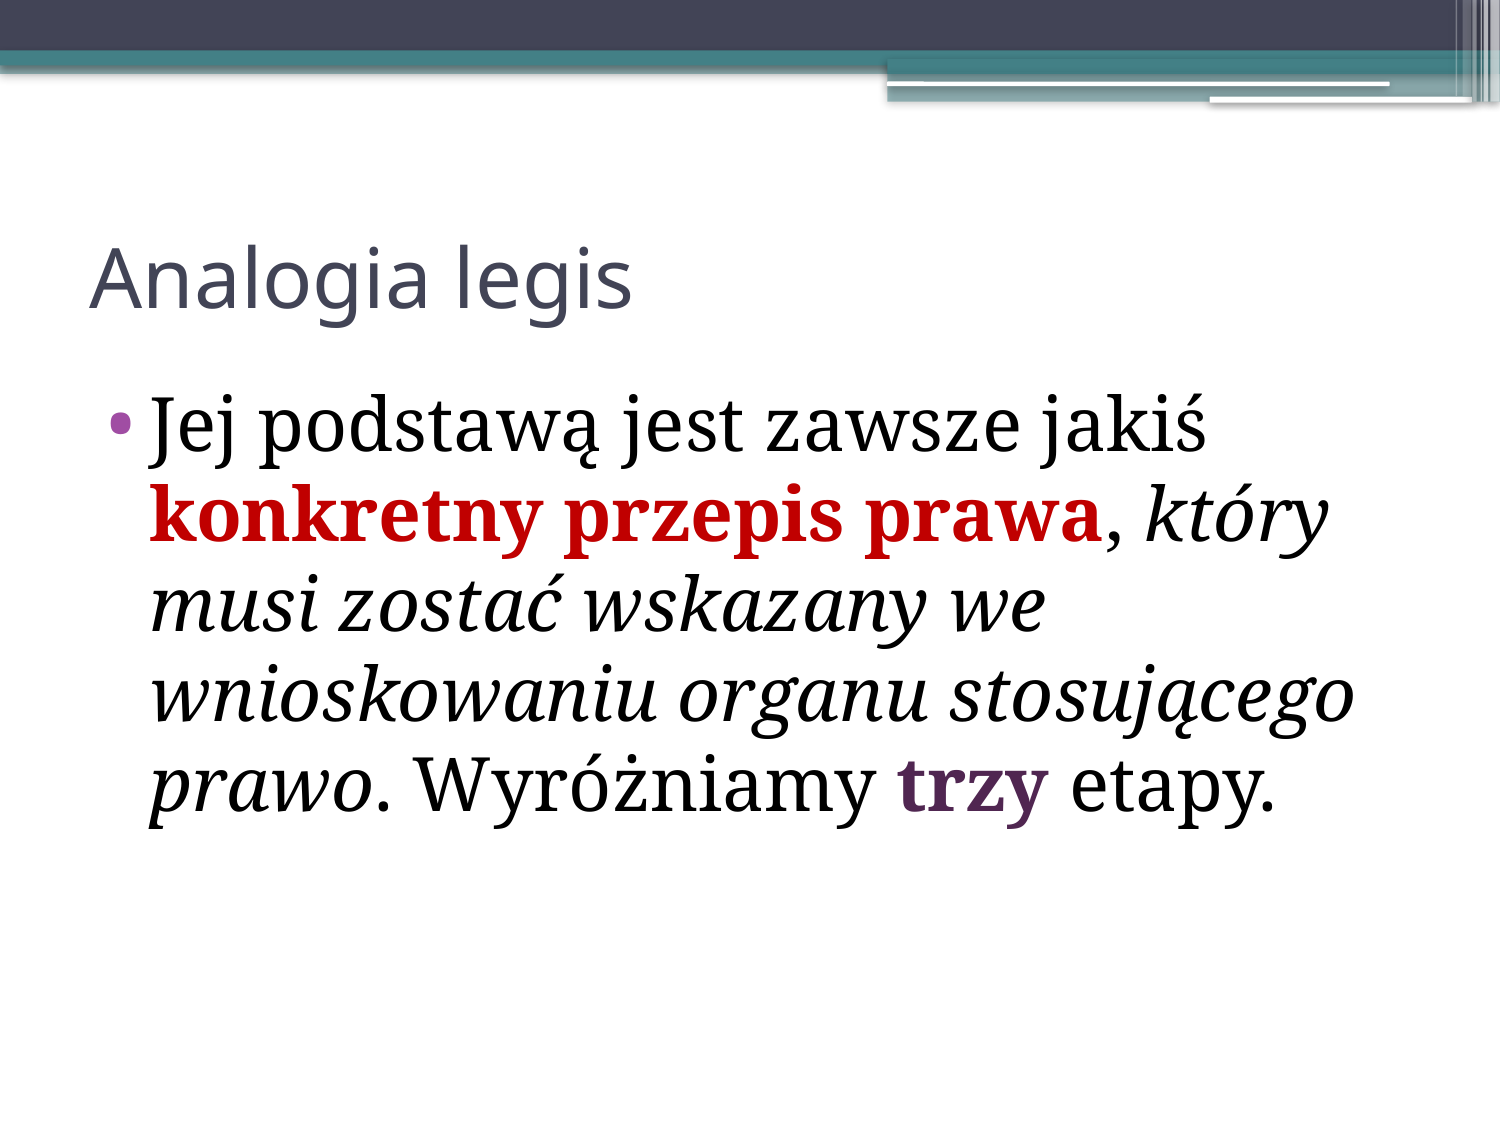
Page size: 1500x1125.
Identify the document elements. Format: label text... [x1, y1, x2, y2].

title Analogia legis [75, 187, 1425, 363]
list Jej podstawą jest zawsze jakiś konkretny przepis prawa, który musi zostać wskazany we wnioskowaniu organu stosującego prawo. Wyróżniamy trzy etapy. [75, 368, 1425, 1079]
